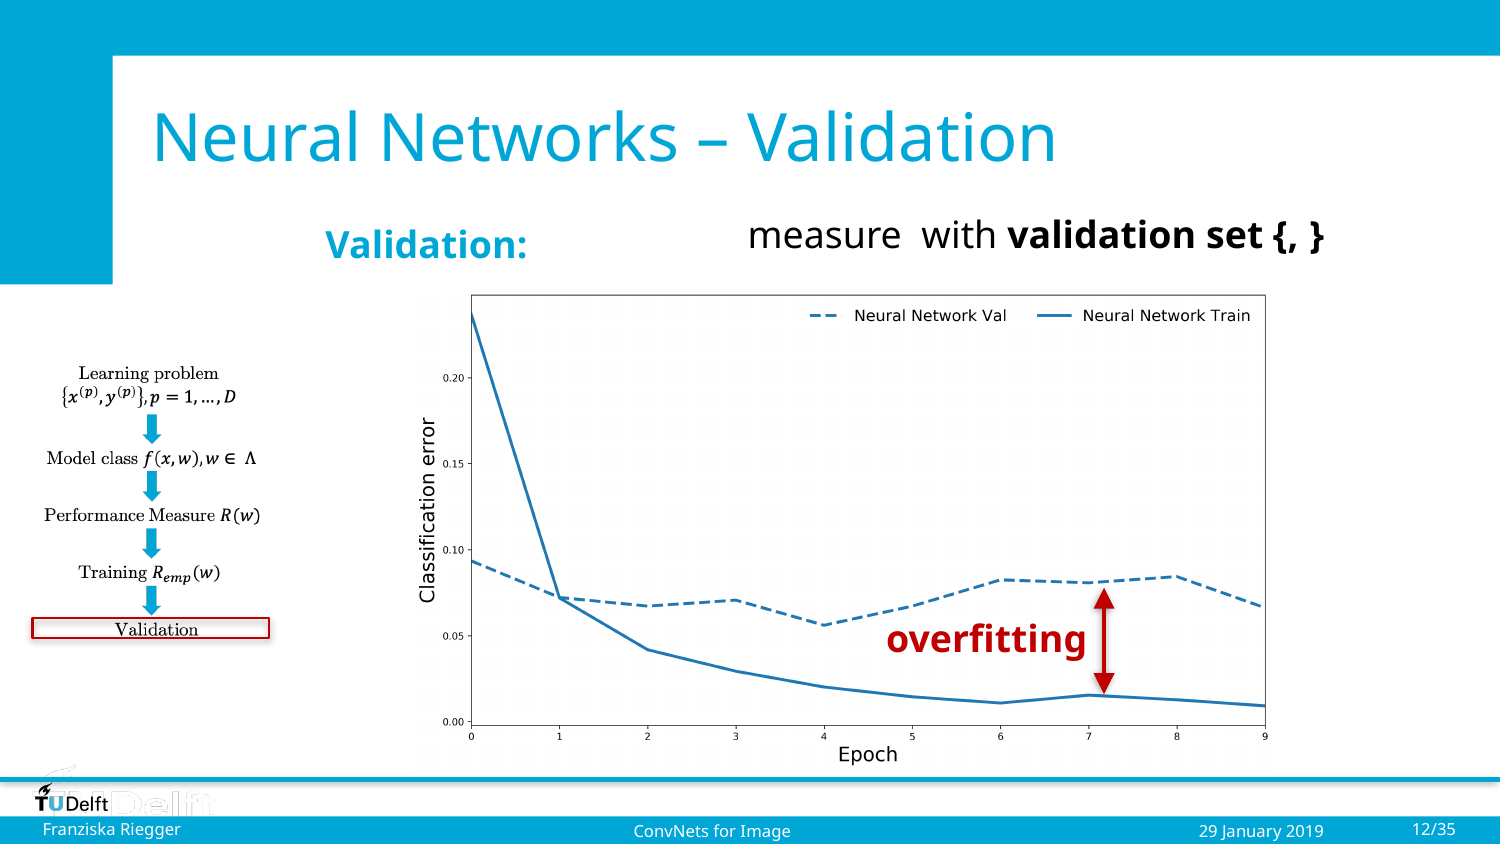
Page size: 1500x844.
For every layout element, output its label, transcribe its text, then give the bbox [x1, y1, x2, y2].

title Neural Networks – Validation [135, 64, 1455, 205]
picture [28, 783, 119, 816]
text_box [32, 354, 270, 650]
text_box Validation: [325, 221, 528, 267]
picture [411, 287, 1276, 773]
